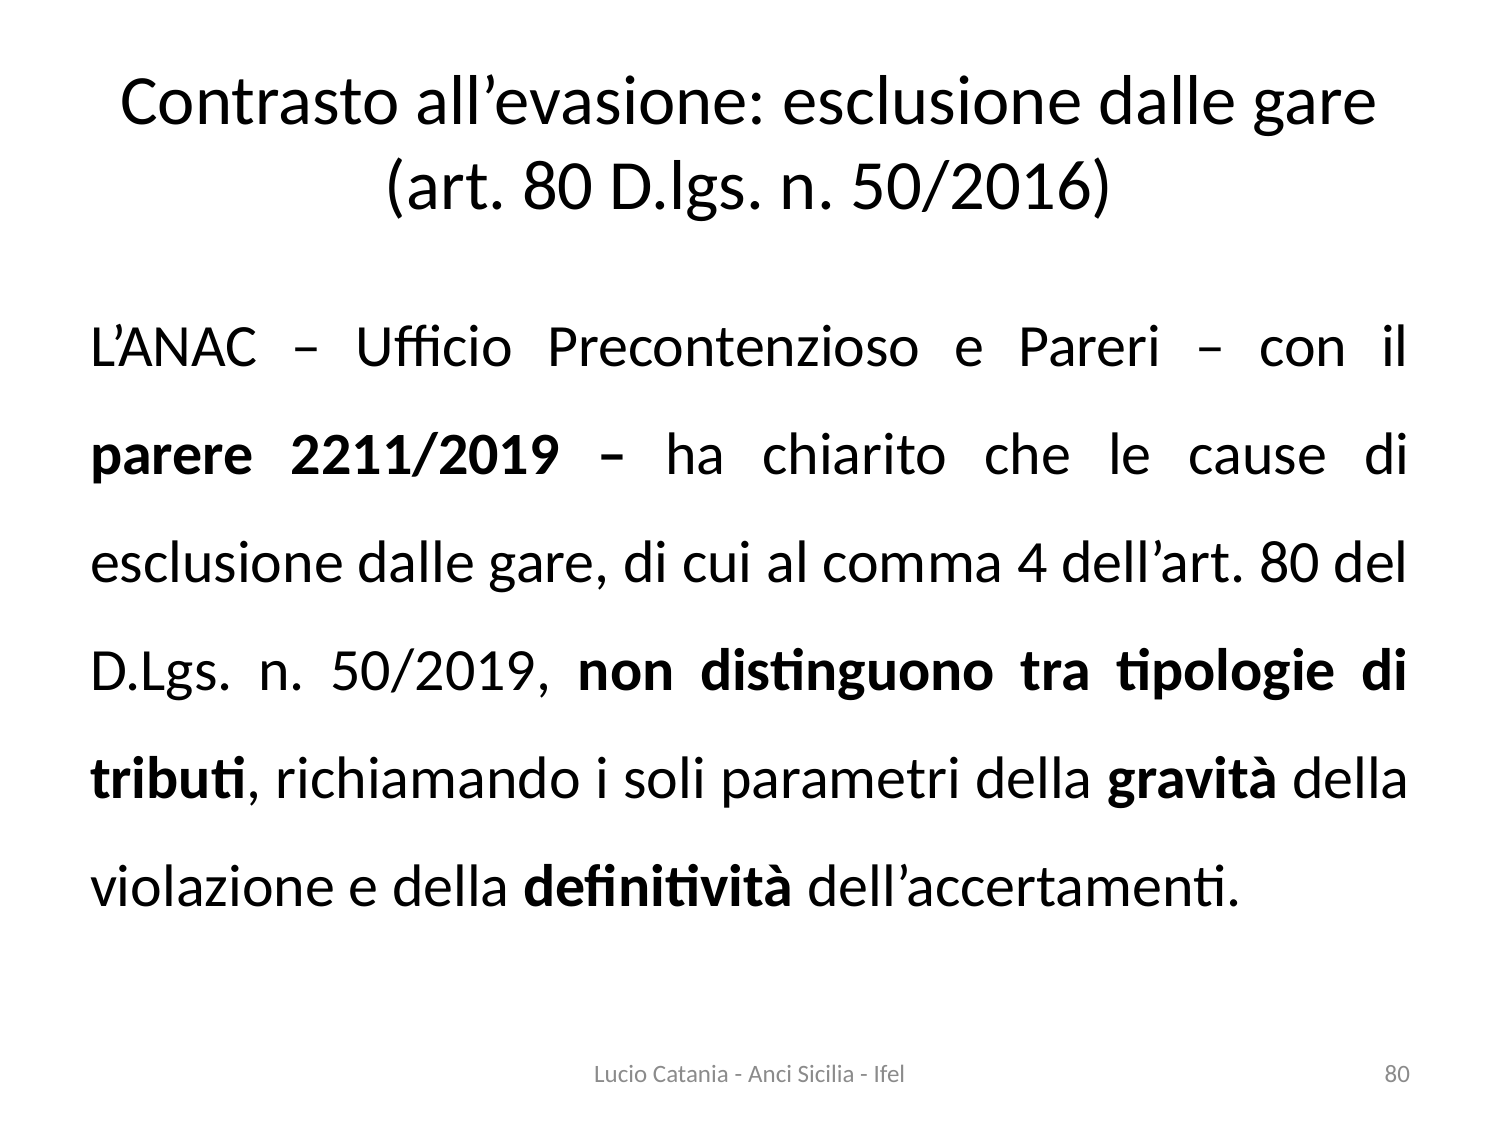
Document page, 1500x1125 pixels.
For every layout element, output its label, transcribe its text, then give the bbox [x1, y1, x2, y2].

footer Lucio Catania - Anci Sicilia - Ifel [512, 1042, 988, 1103]
list L’ANAC – Ufficio Precontenzioso e Pareri – con il parere 2211/2019 – ha chiarito che le cause di esclusione dalle gare, di cui al comma 4 dell’art. 80 del D.Lgs. n. 50/2019, non distinguono tra tipologie di tributi, richiamando i soli parametri della gravità della violazione e della definitività dell’accertamenti. [75, 262, 1425, 1005]
slide_number 80 [1074, 1042, 1425, 1103]
title Contrasto all’evasione: esclusione dalle gare (art. 80 D.lgs. n. 50/2016) [75, 45, 1425, 233]
